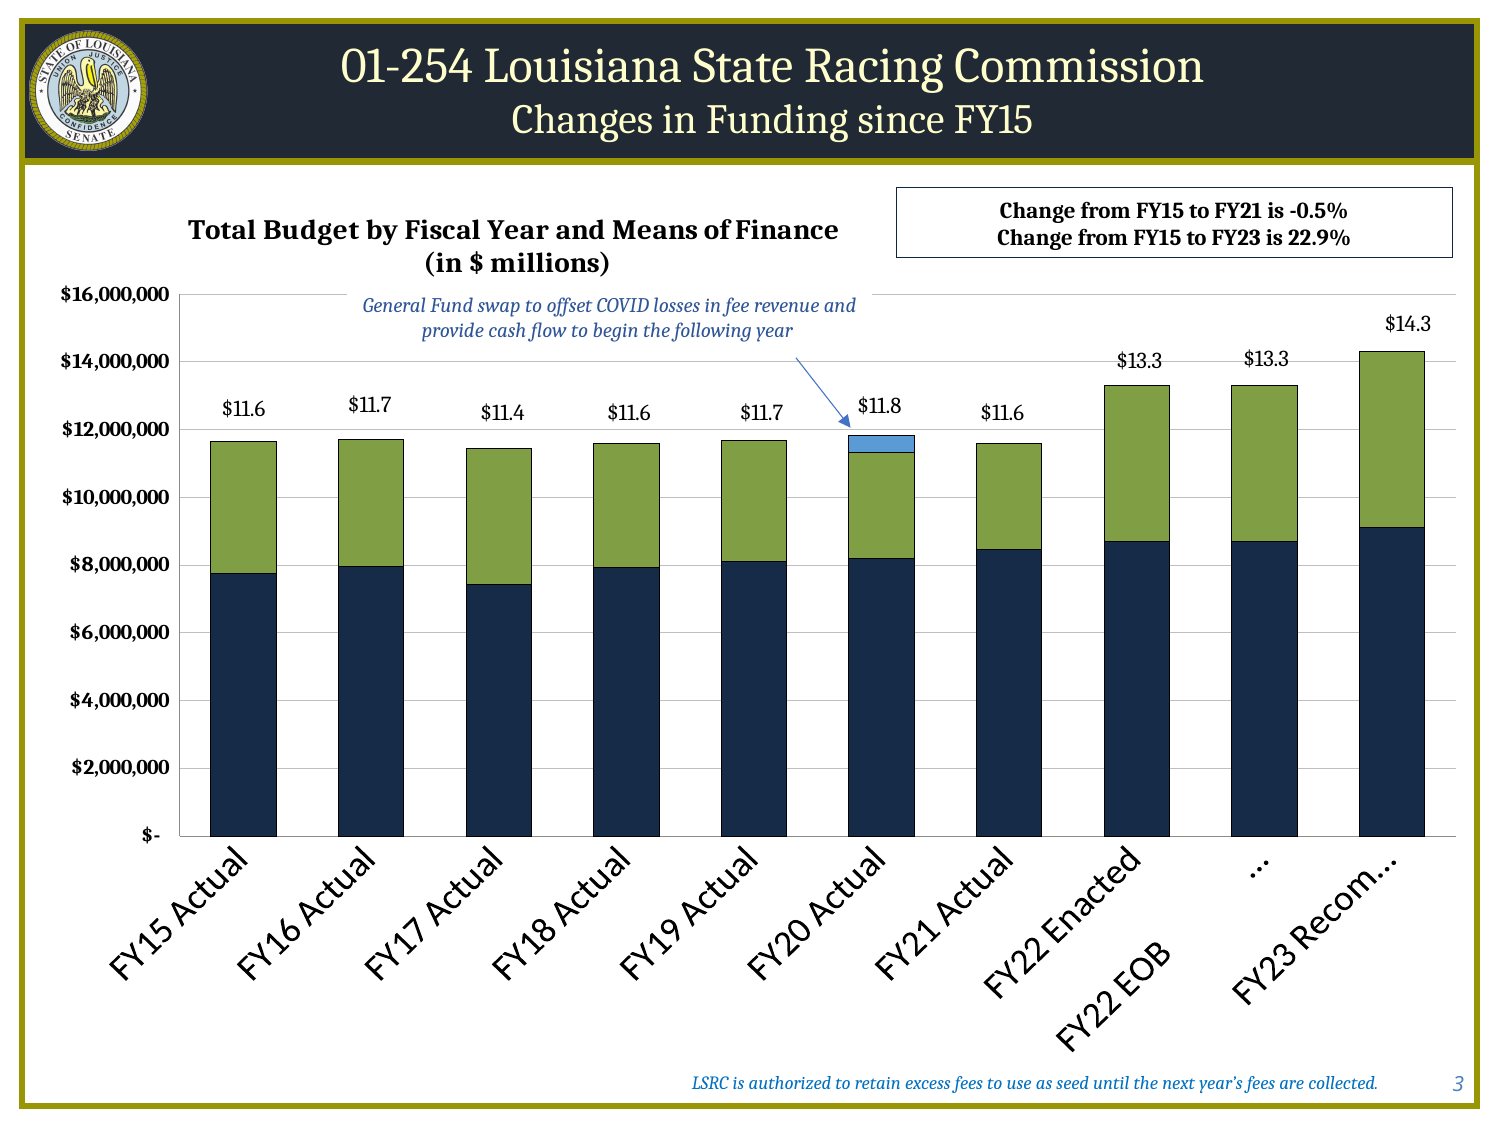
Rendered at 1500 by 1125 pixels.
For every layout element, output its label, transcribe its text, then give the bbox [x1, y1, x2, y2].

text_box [795, 357, 851, 428]
text_box LSRC is authorized to retain excess fees to use as seed until the next year’s fees are collected. [629, 1063, 1445, 1101]
text_box 01-254 Louisiana State Racing Commission Changes in Funding since FY15 [193, 24, 1352, 150]
chart [37, 189, 1463, 1061]
text_box [21, 20, 1477, 1106]
text_box 3 [1410, 1064, 1479, 1105]
picture [25, 25, 153, 156]
